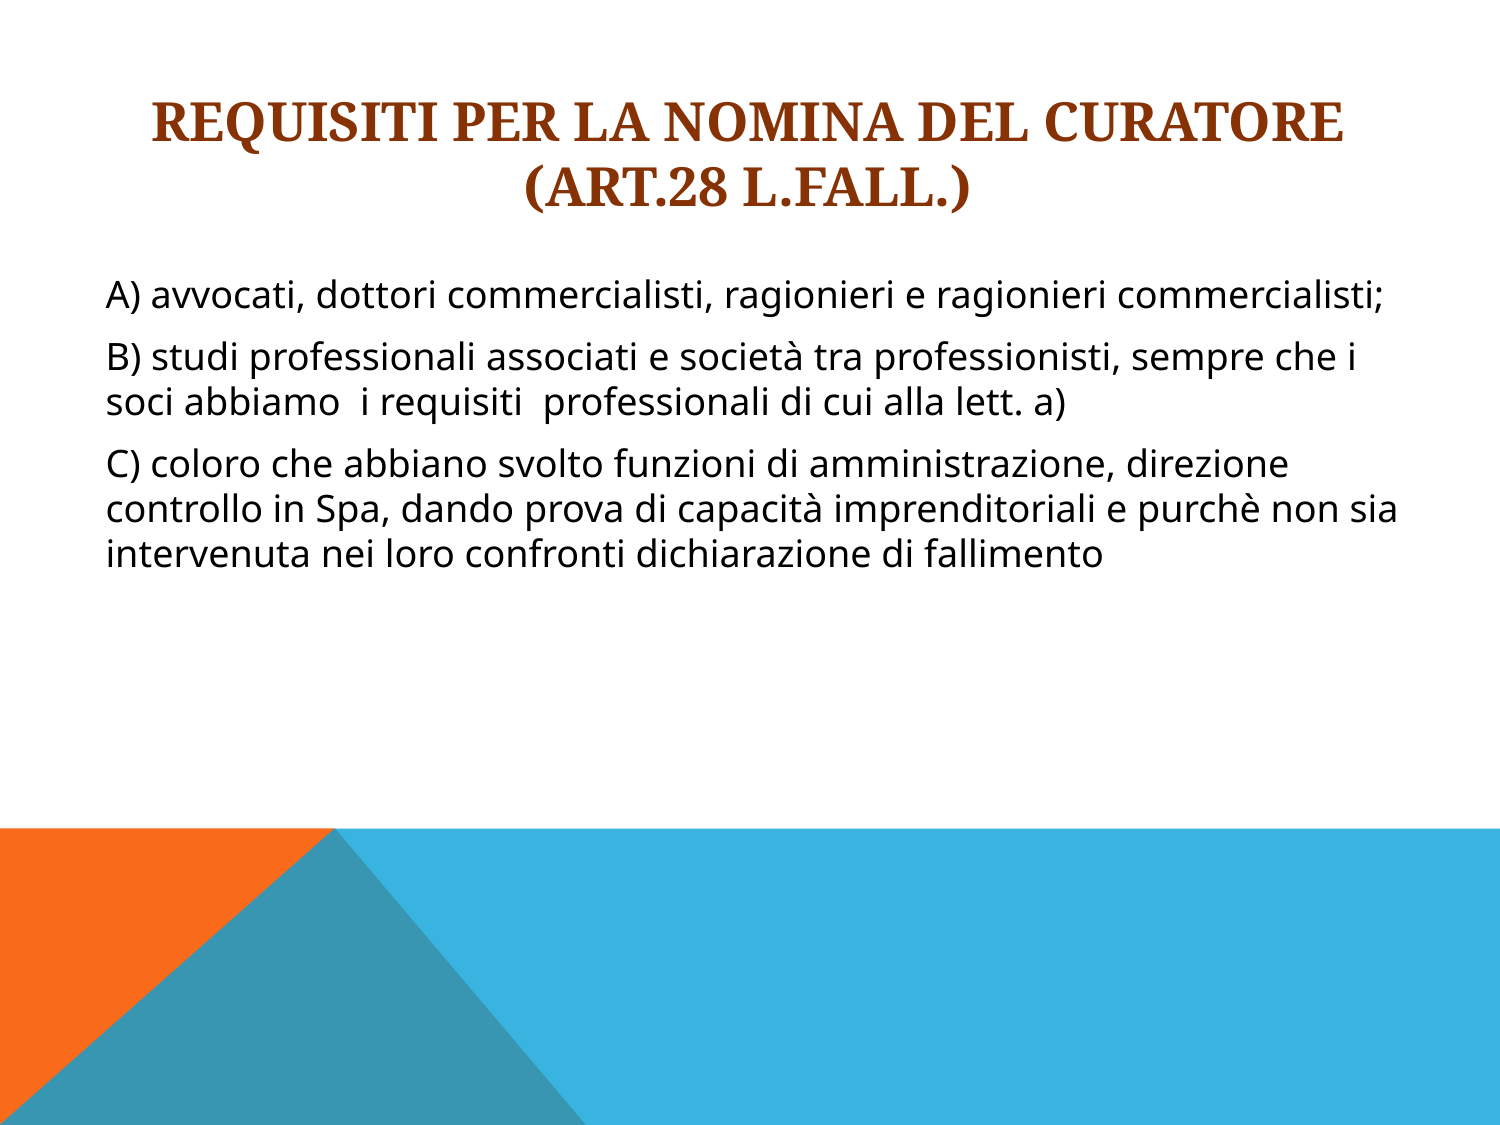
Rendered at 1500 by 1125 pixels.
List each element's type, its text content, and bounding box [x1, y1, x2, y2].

title Requisiti per la nomina del curatore (art.28 L.Fall.) [72, 58, 1423, 247]
list A) avvocati, dottori commercialisti, ragionieri e ragionieri commercialisti; B) studi professionali associati e società tra professionisti, sempre che i soci abbiamo i requisiti professionali di cui alla lett. a) C) coloro che abbiano svolto funzioni di amministrazione, direzione controllo in Spa, dando prova di capacità imprenditoriali e purchè non sia intervenuta nei loro confronti dichiarazione di fallimento [74, 263, 1425, 949]
